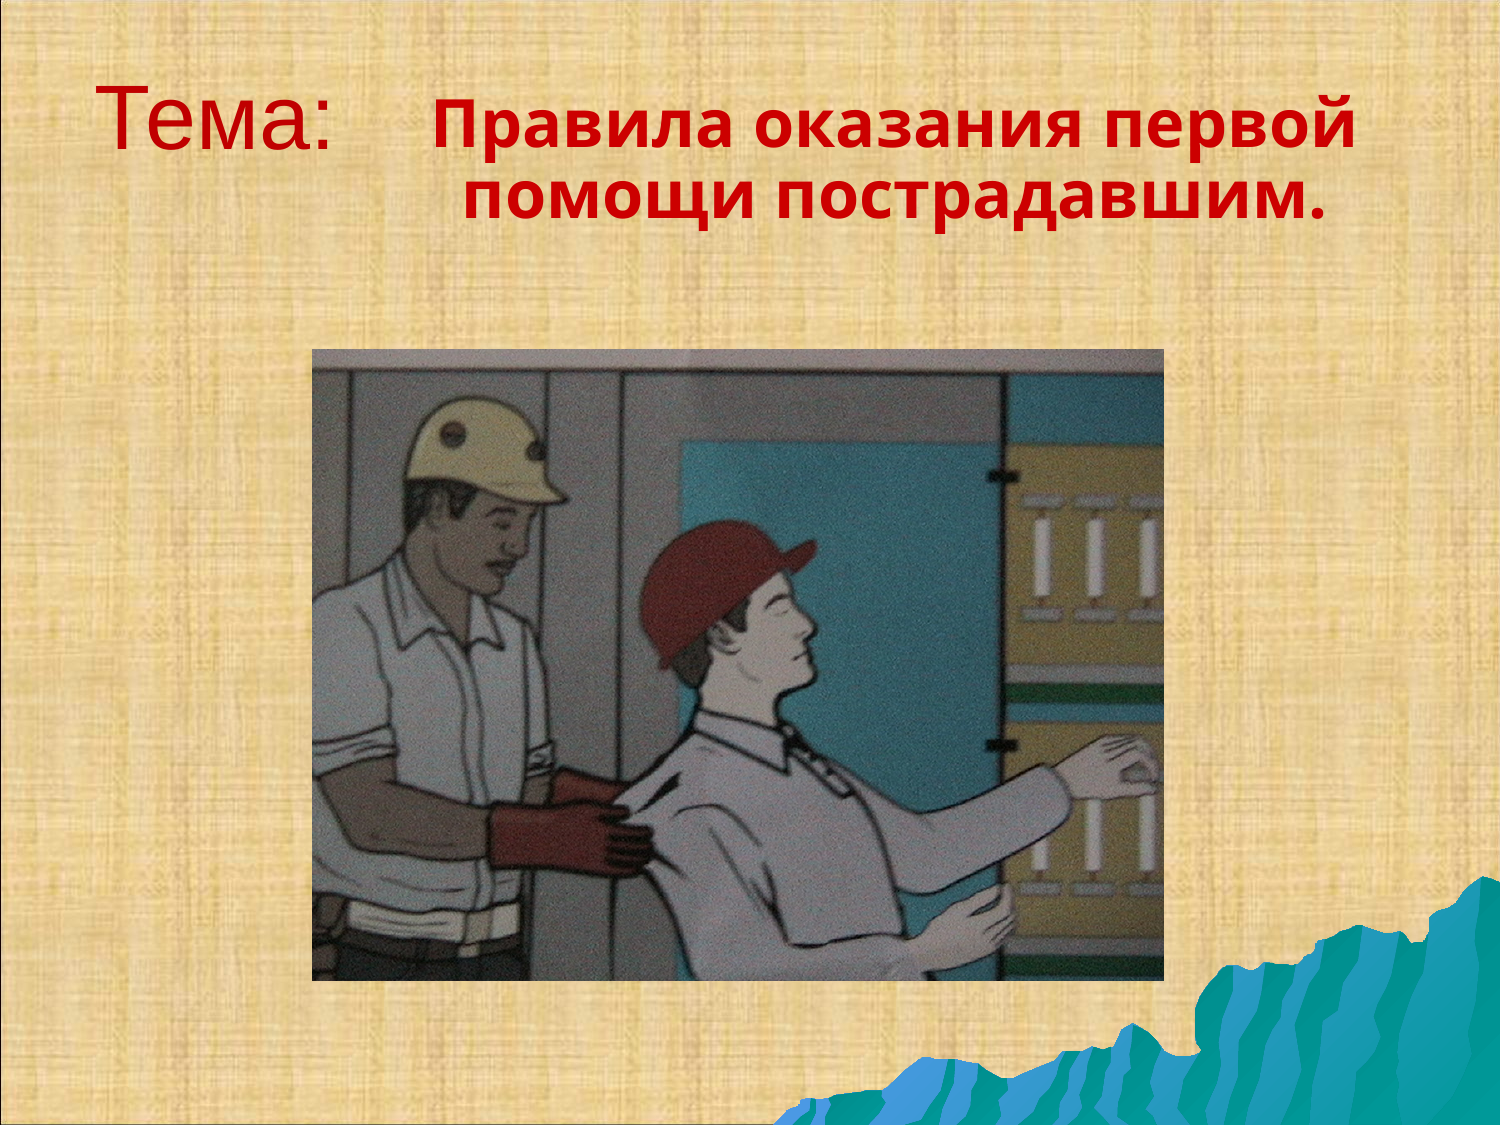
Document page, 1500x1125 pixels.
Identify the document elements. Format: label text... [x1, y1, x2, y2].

picture [0, 0, 1500, 1125]
subtitle Правила оказания первой помощи пострадавшим. [371, 81, 1419, 303]
title Тема: [0, 0, 432, 177]
